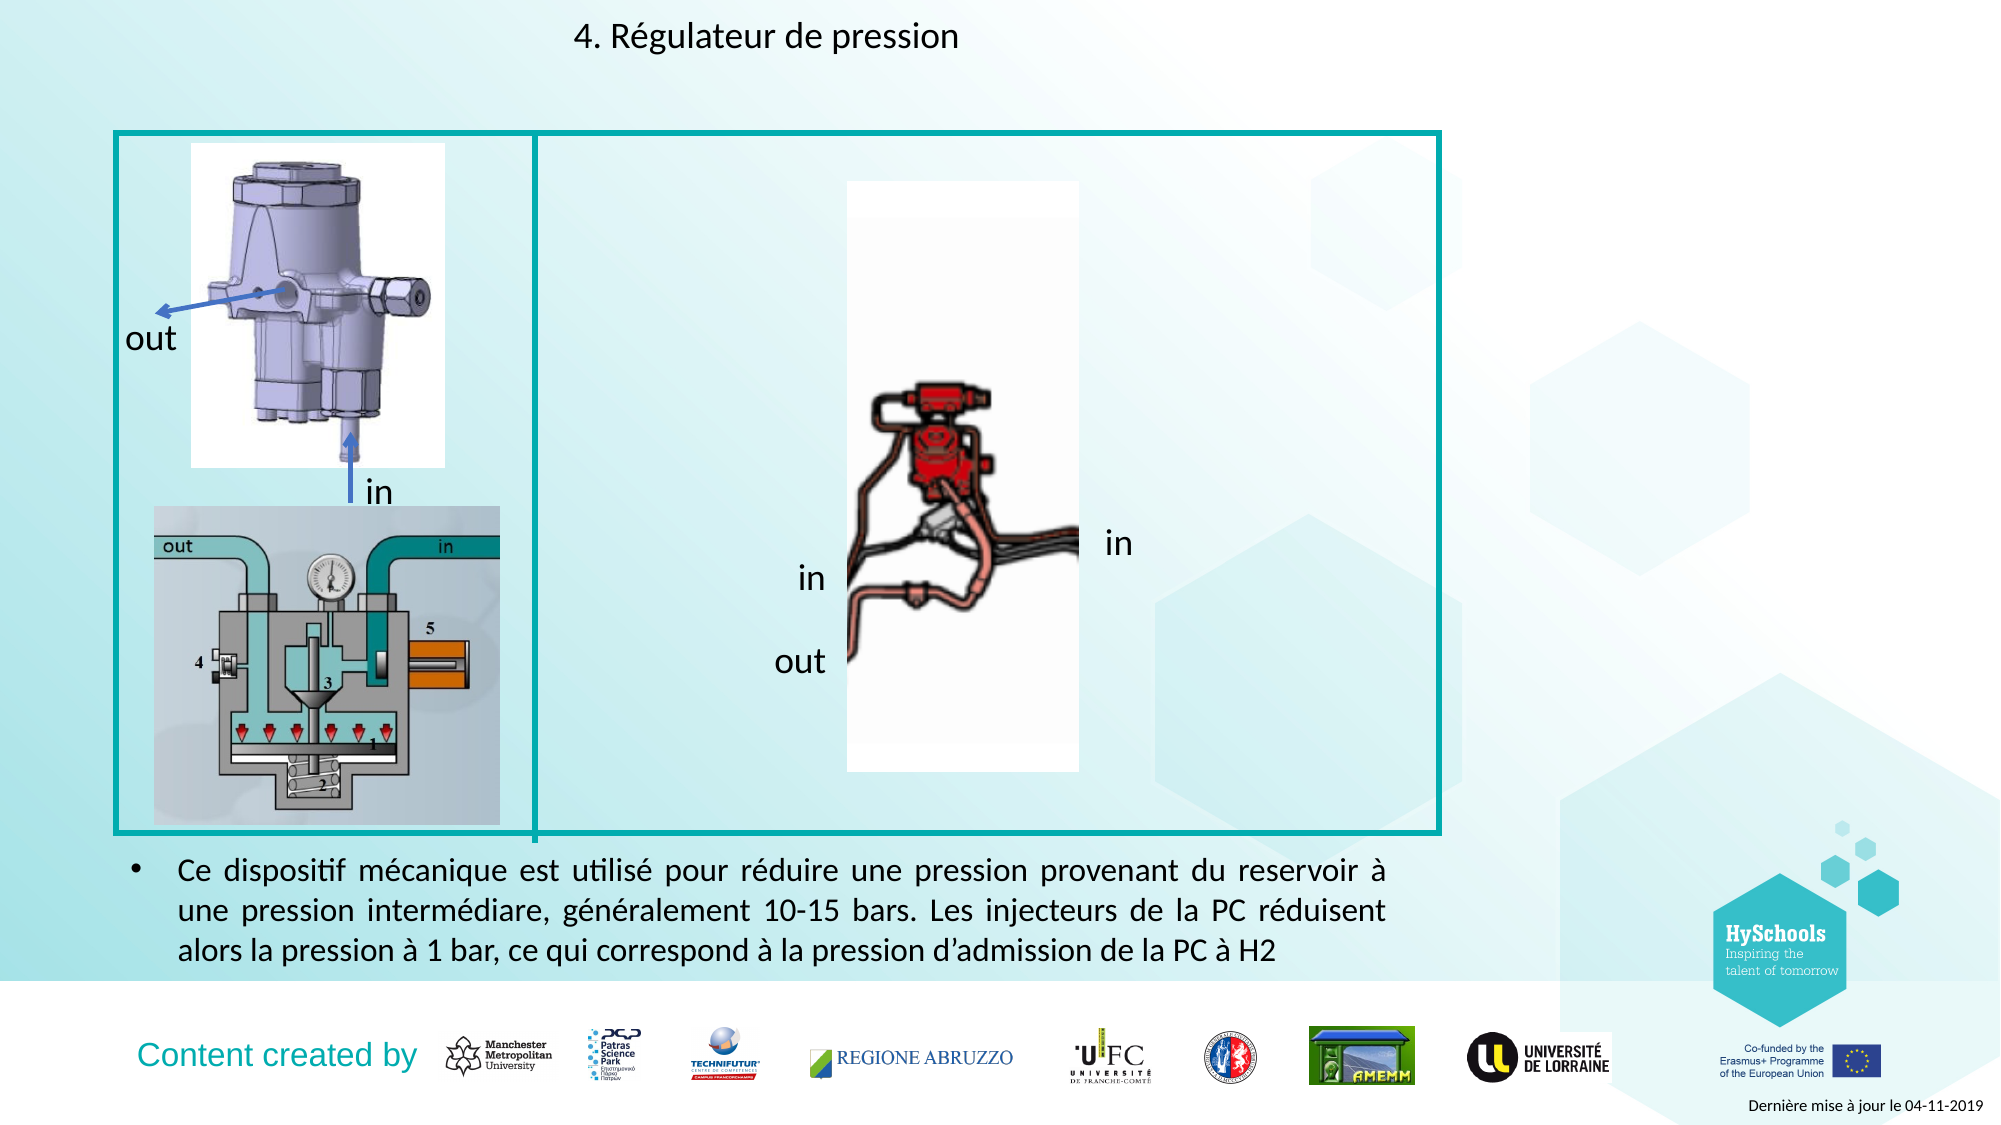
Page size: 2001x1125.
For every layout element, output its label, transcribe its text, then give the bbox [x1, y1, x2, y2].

text_box out [759, 628, 847, 689]
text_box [154, 289, 285, 314]
text_box in [350, 468, 422, 506]
text_box in [1090, 510, 1162, 571]
text_box [538, 132, 1440, 834]
text_box [115, 132, 535, 834]
text_box Dernière mise à jour le 04-11-2019 [1733, 1086, 1999, 1123]
text_box Ce dispositif mécanique est utilisé pour réduire une pression provenant du reservoir à une pression intermédiare, généralement 10-15 bars. Les injecteurs de la PC réduisent alors la pression à 1 bar, ce qui correspond à la pression d’admission de la PC à H2 [115, 840, 1404, 976]
text_box out [110, 305, 191, 366]
picture [0, 0, 2000, 1125]
text_box in [783, 545, 847, 606]
text_box 4. Régulateur de pression [558, 3, 1120, 64]
